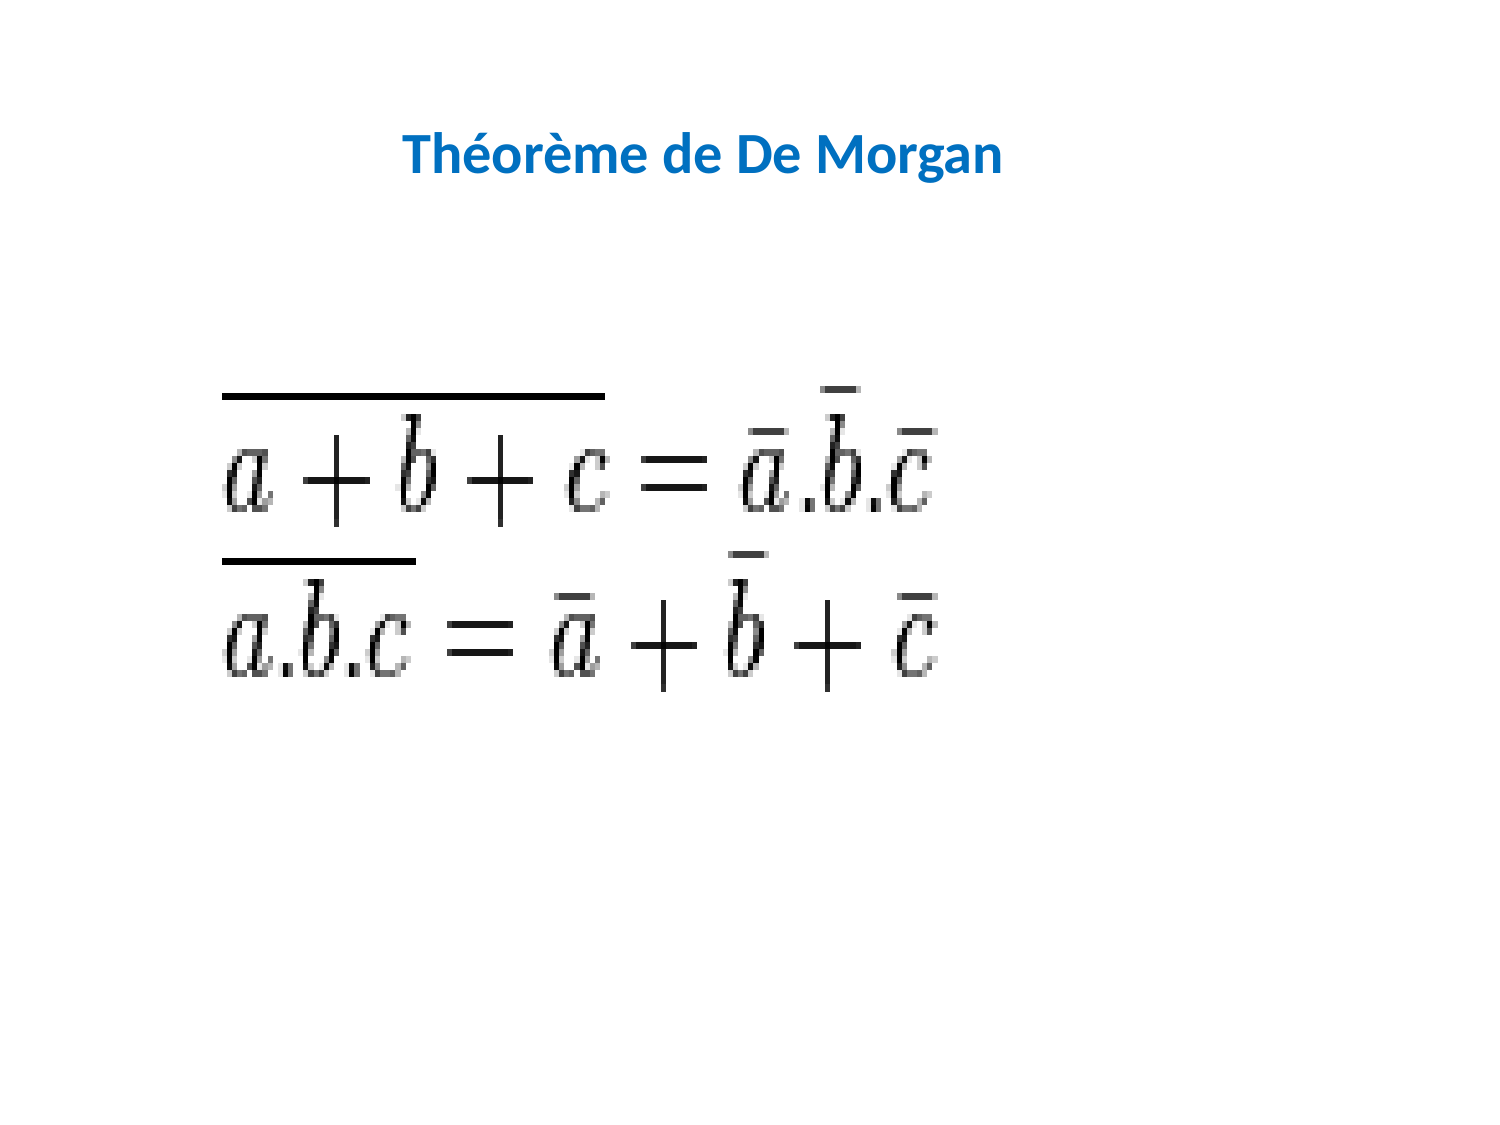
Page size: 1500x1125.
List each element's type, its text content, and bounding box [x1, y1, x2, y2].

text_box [222, 386, 937, 692]
text_box Théorème de De Morgan [82, 108, 1325, 618]
